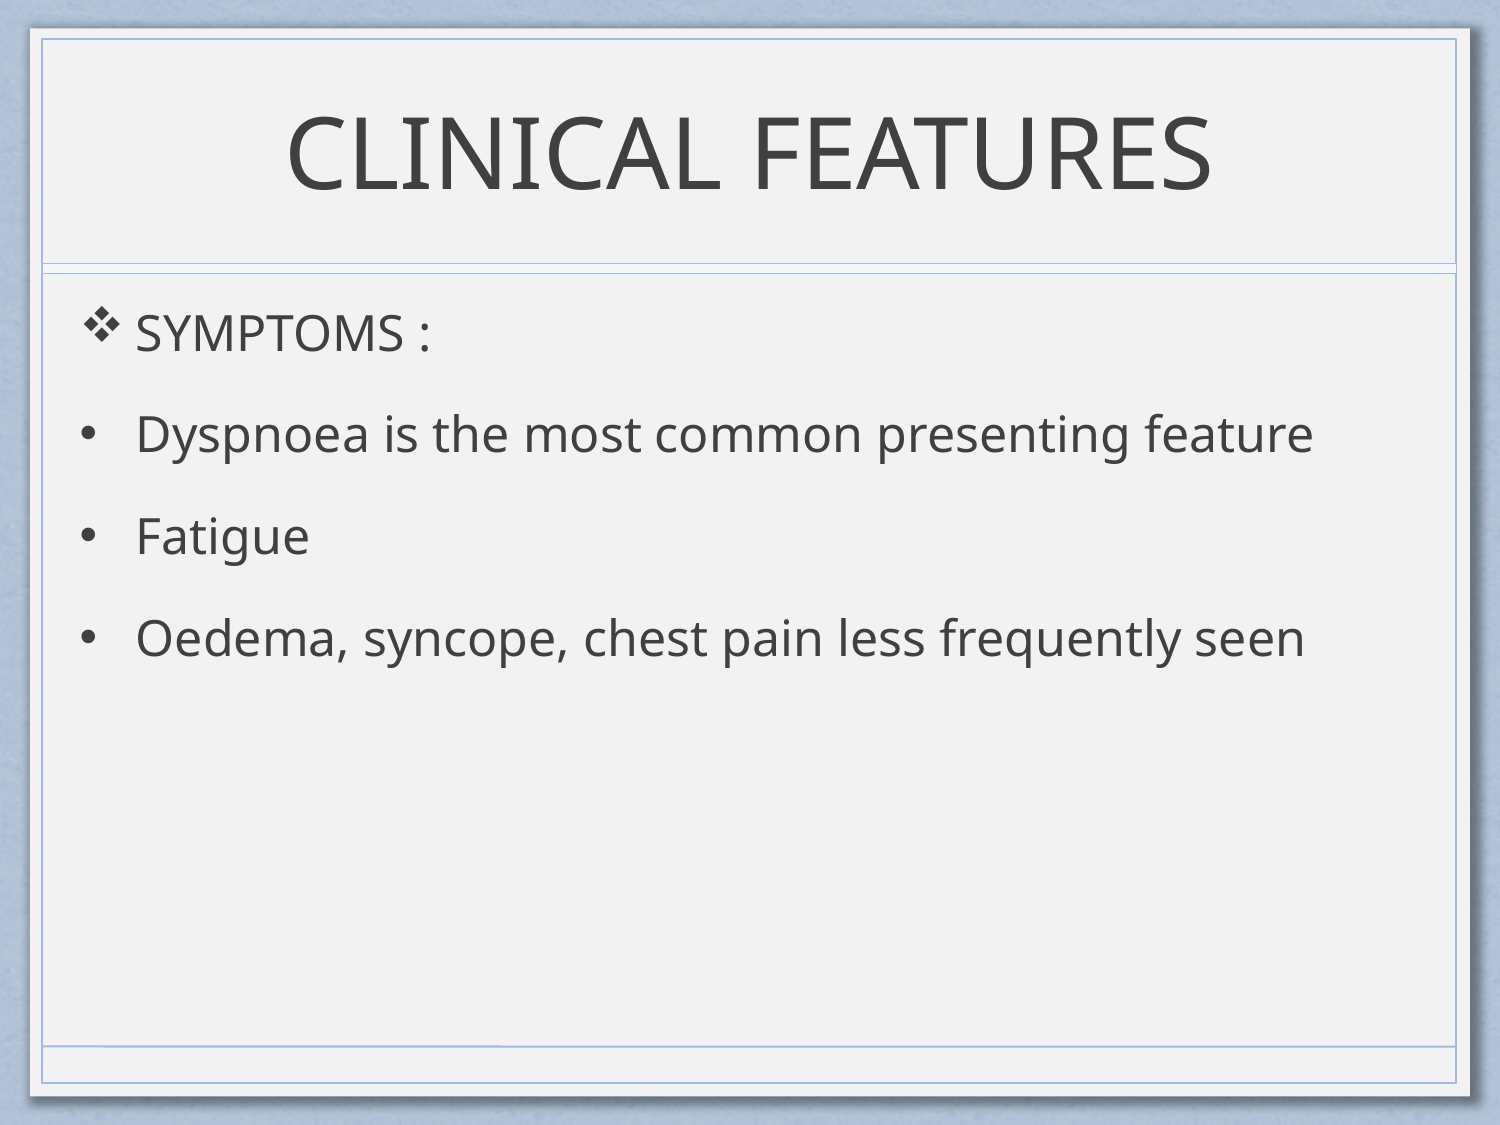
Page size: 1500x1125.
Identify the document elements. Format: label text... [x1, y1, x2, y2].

list SYMPTOMS : Dyspnoea is the most common presenting feature Fatigue Oedema, syncope, chest pain less frequently seen [64, 293, 1429, 1125]
title CLINICAL FEATURES [147, 40, 1353, 260]
